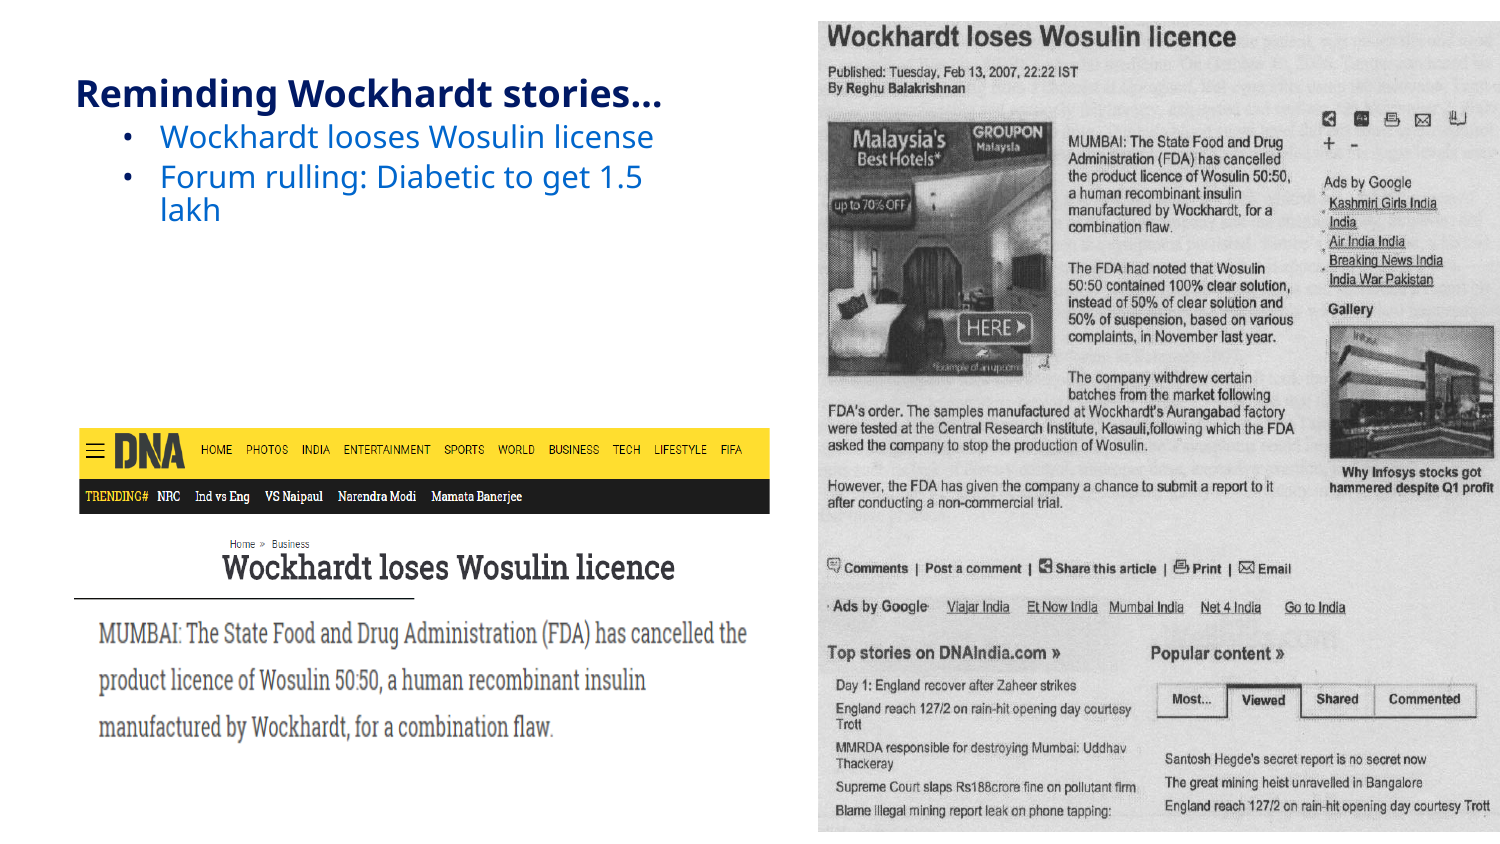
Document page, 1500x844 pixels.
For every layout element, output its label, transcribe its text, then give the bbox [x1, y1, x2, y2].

list Reminding Wockhardt stories… Wockhardt looses Wosulin license Forum rulling: Diabetic to get 1.5 lakh [75, 74, 738, 335]
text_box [73, 428, 770, 748]
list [817, 21, 1500, 832]
